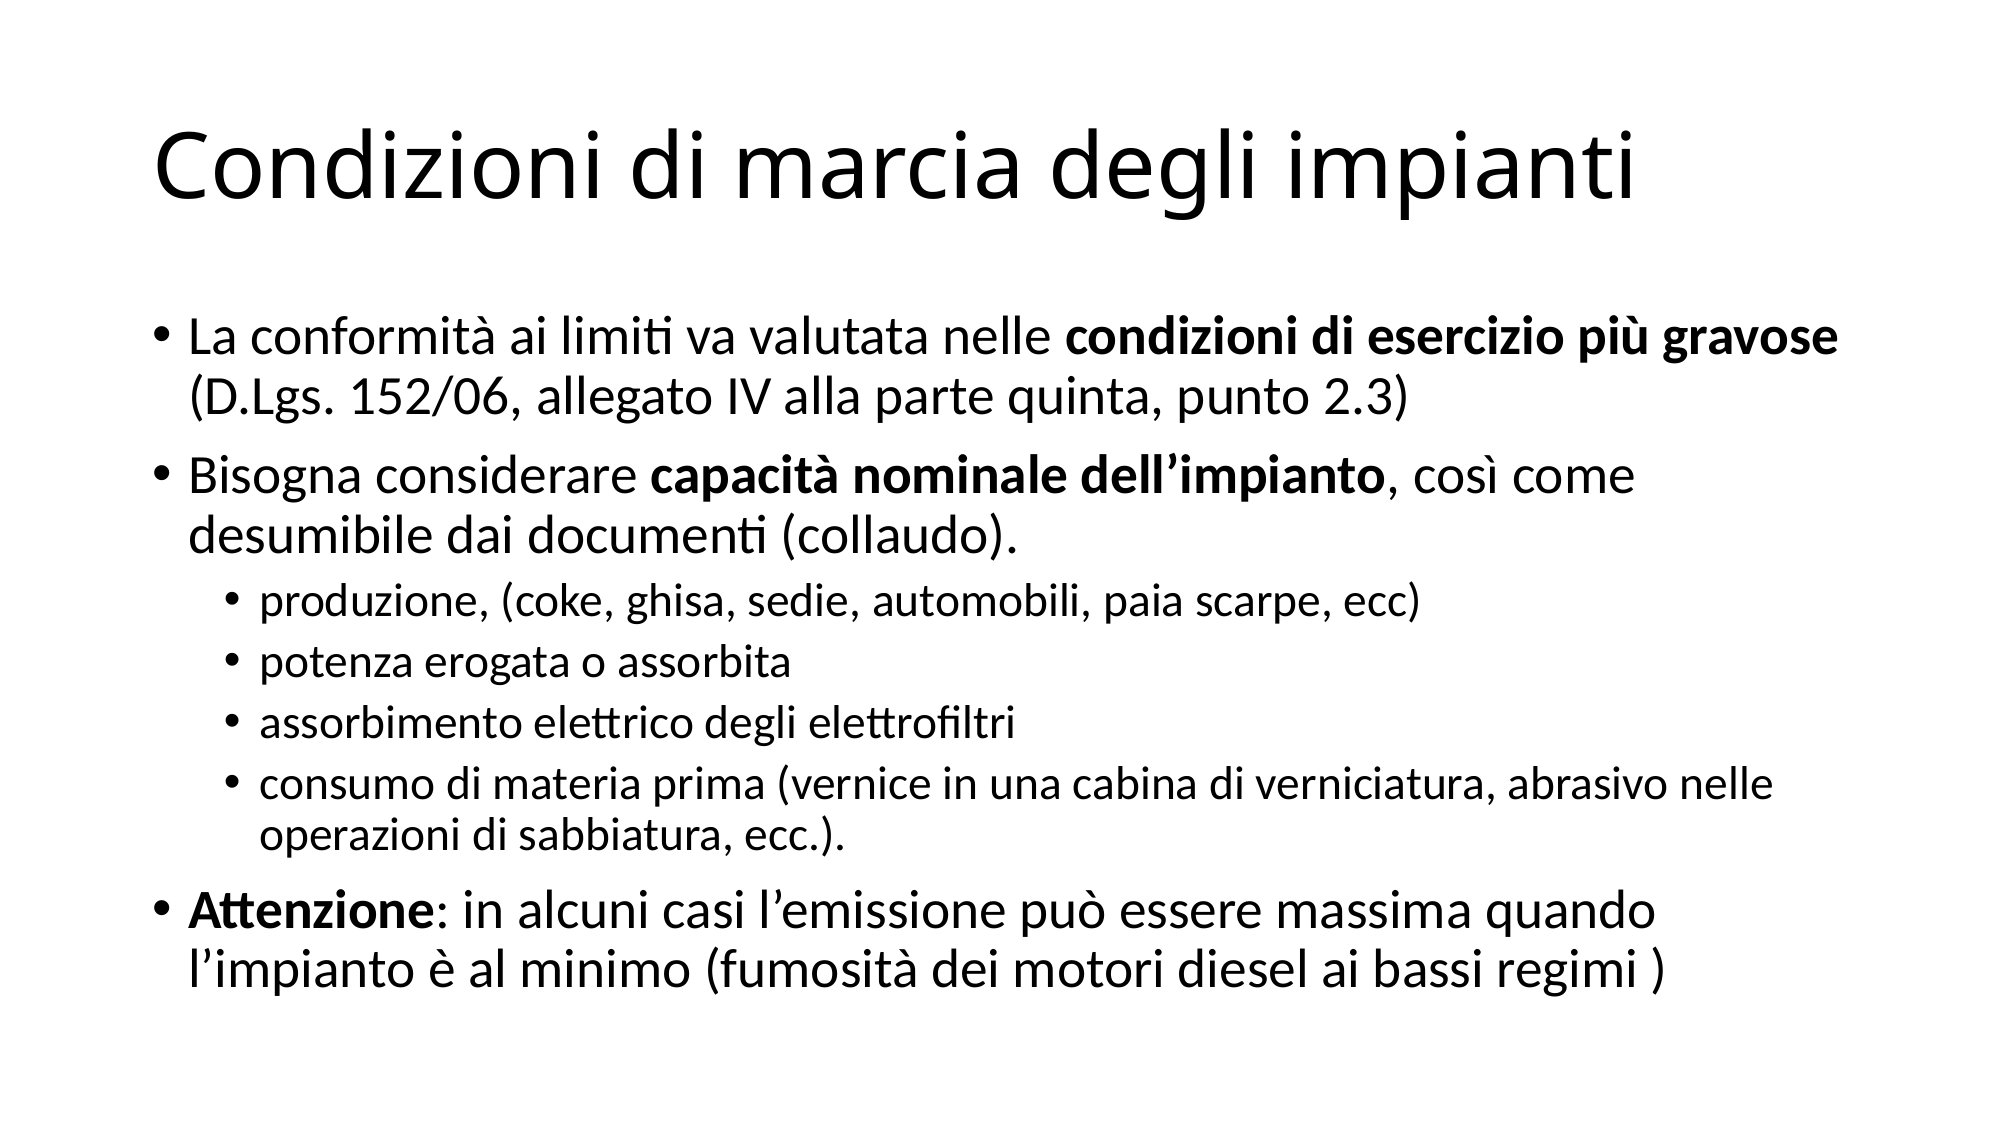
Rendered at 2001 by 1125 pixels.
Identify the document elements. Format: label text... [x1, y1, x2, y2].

title Condizioni di marcia degli impianti [137, 59, 1863, 278]
list La conformità ai limiti va valutata nelle condizioni di esercizio più gravose (D.Lgs. 152/06, allegato IV alla parte quinta, punto 2.3) Bisogna considerare capacità nominale dell’impianto, così come desumibile dai documenti (collaudo). produzione, (coke, ghisa, sedie, automobili, paia scarpe, ecc) potenza erogata o assorbita assorbimento elettrico degli elettrofiltri consumo di materia prima (vernice in una cabina di verniciatura, abrasivo nelle operazioni di sabbiatura, ecc.). Attenzione: in alcuni casi l’emissione può essere massima quando l’impianto è al minimo (fumosità dei motori diesel ai bassi regimi ) [137, 299, 1863, 1014]
